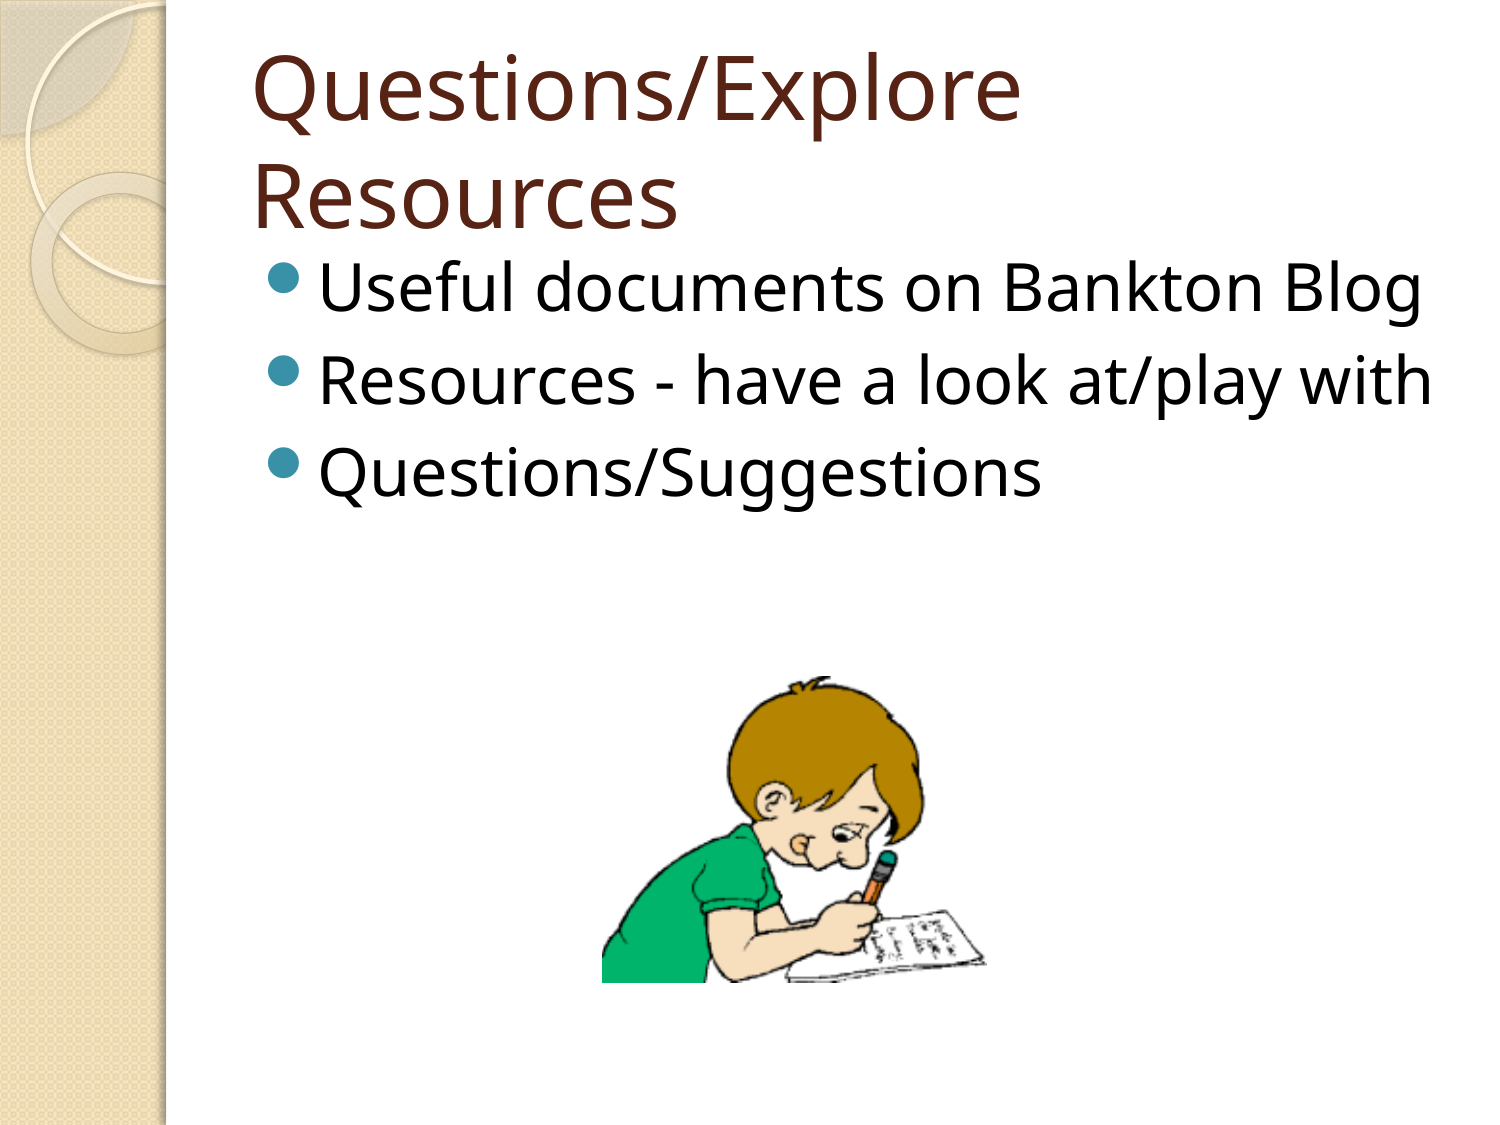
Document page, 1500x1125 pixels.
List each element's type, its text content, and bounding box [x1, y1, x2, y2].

picture [602, 675, 987, 983]
title Questions/Explore Resources [235, 45, 1466, 233]
list Useful documents on Bankton Blog Resources - have a look at/play with Questions/Suggestions [235, 237, 1466, 1025]
